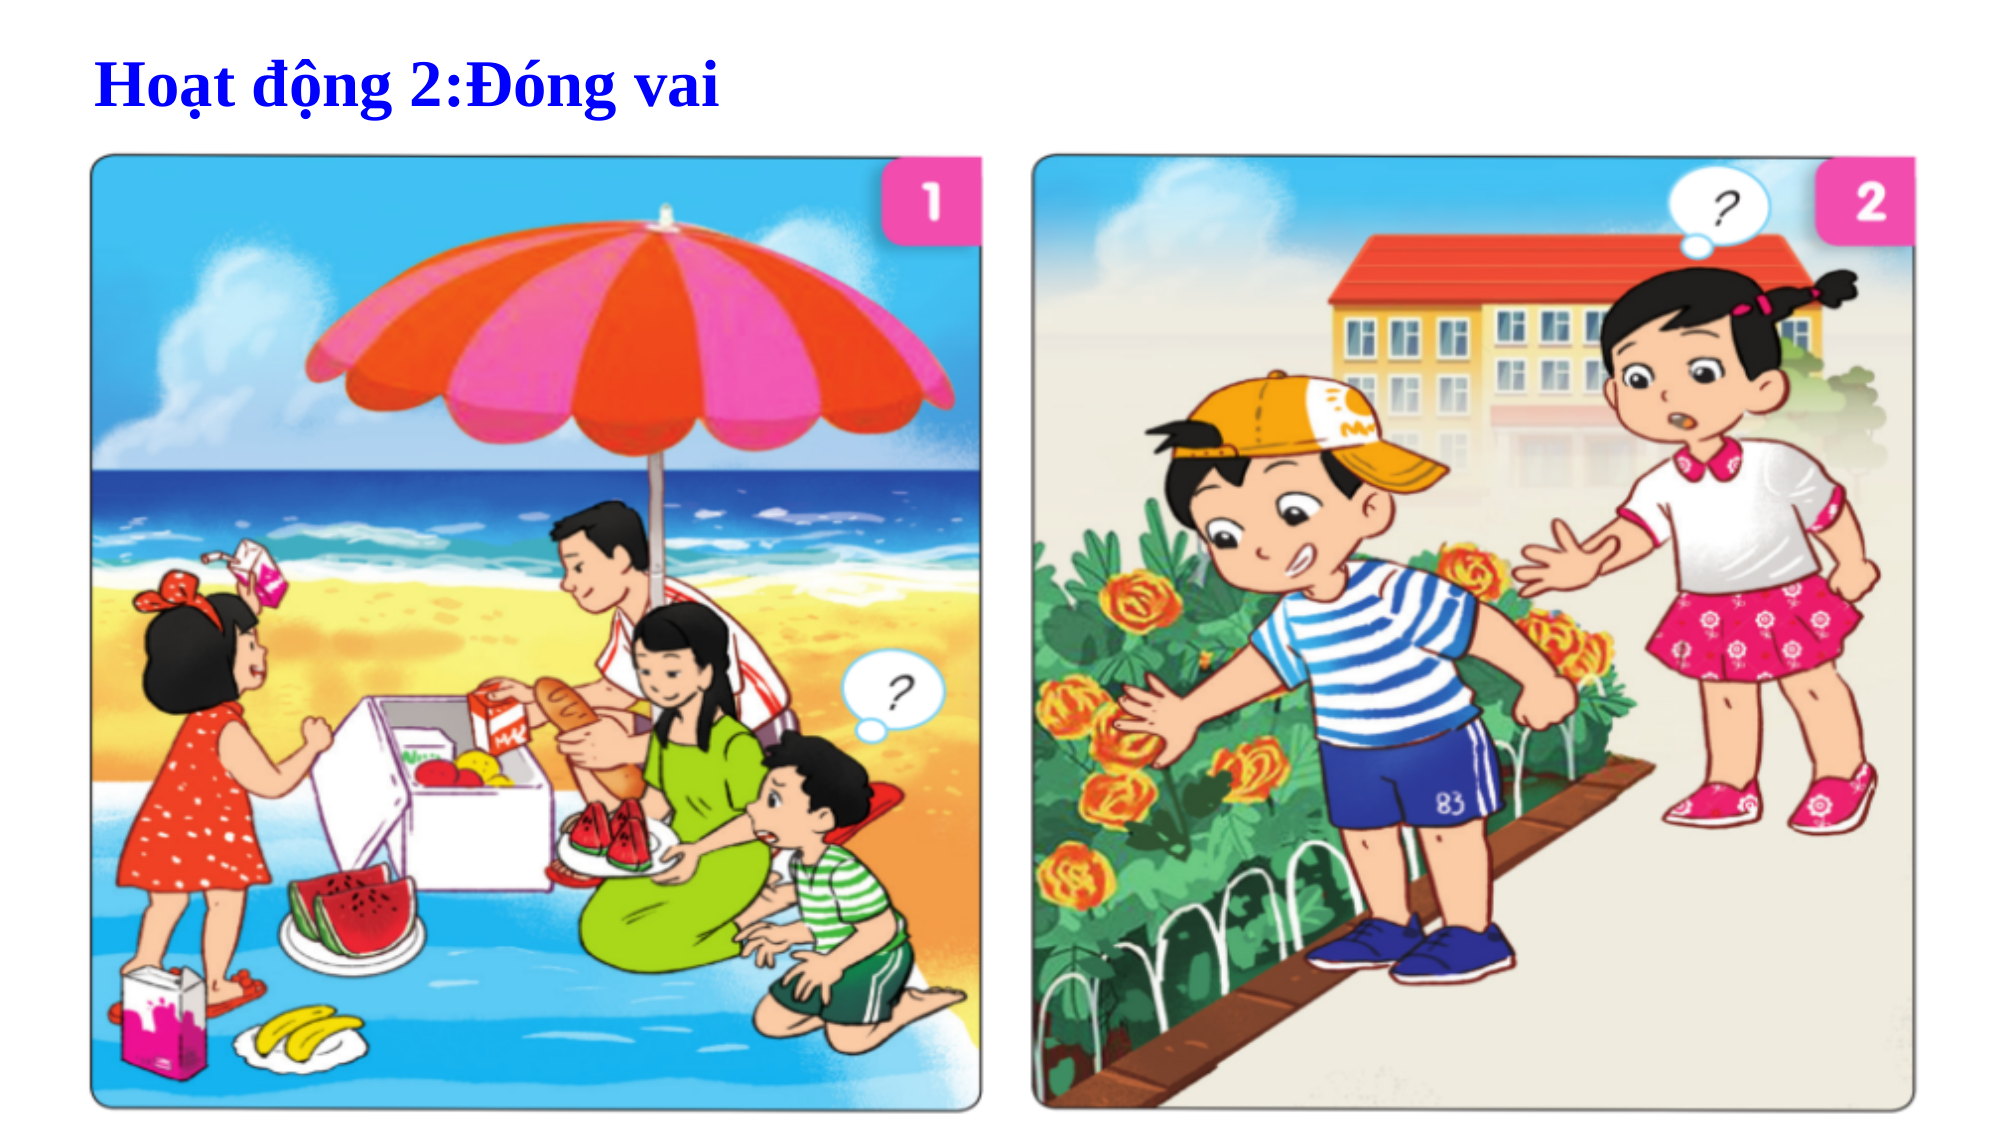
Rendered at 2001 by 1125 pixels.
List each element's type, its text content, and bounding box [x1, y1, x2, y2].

picture [57, 119, 1945, 1123]
text_box Hoạt động 2:Đóng vai [79, 31, 1499, 119]
